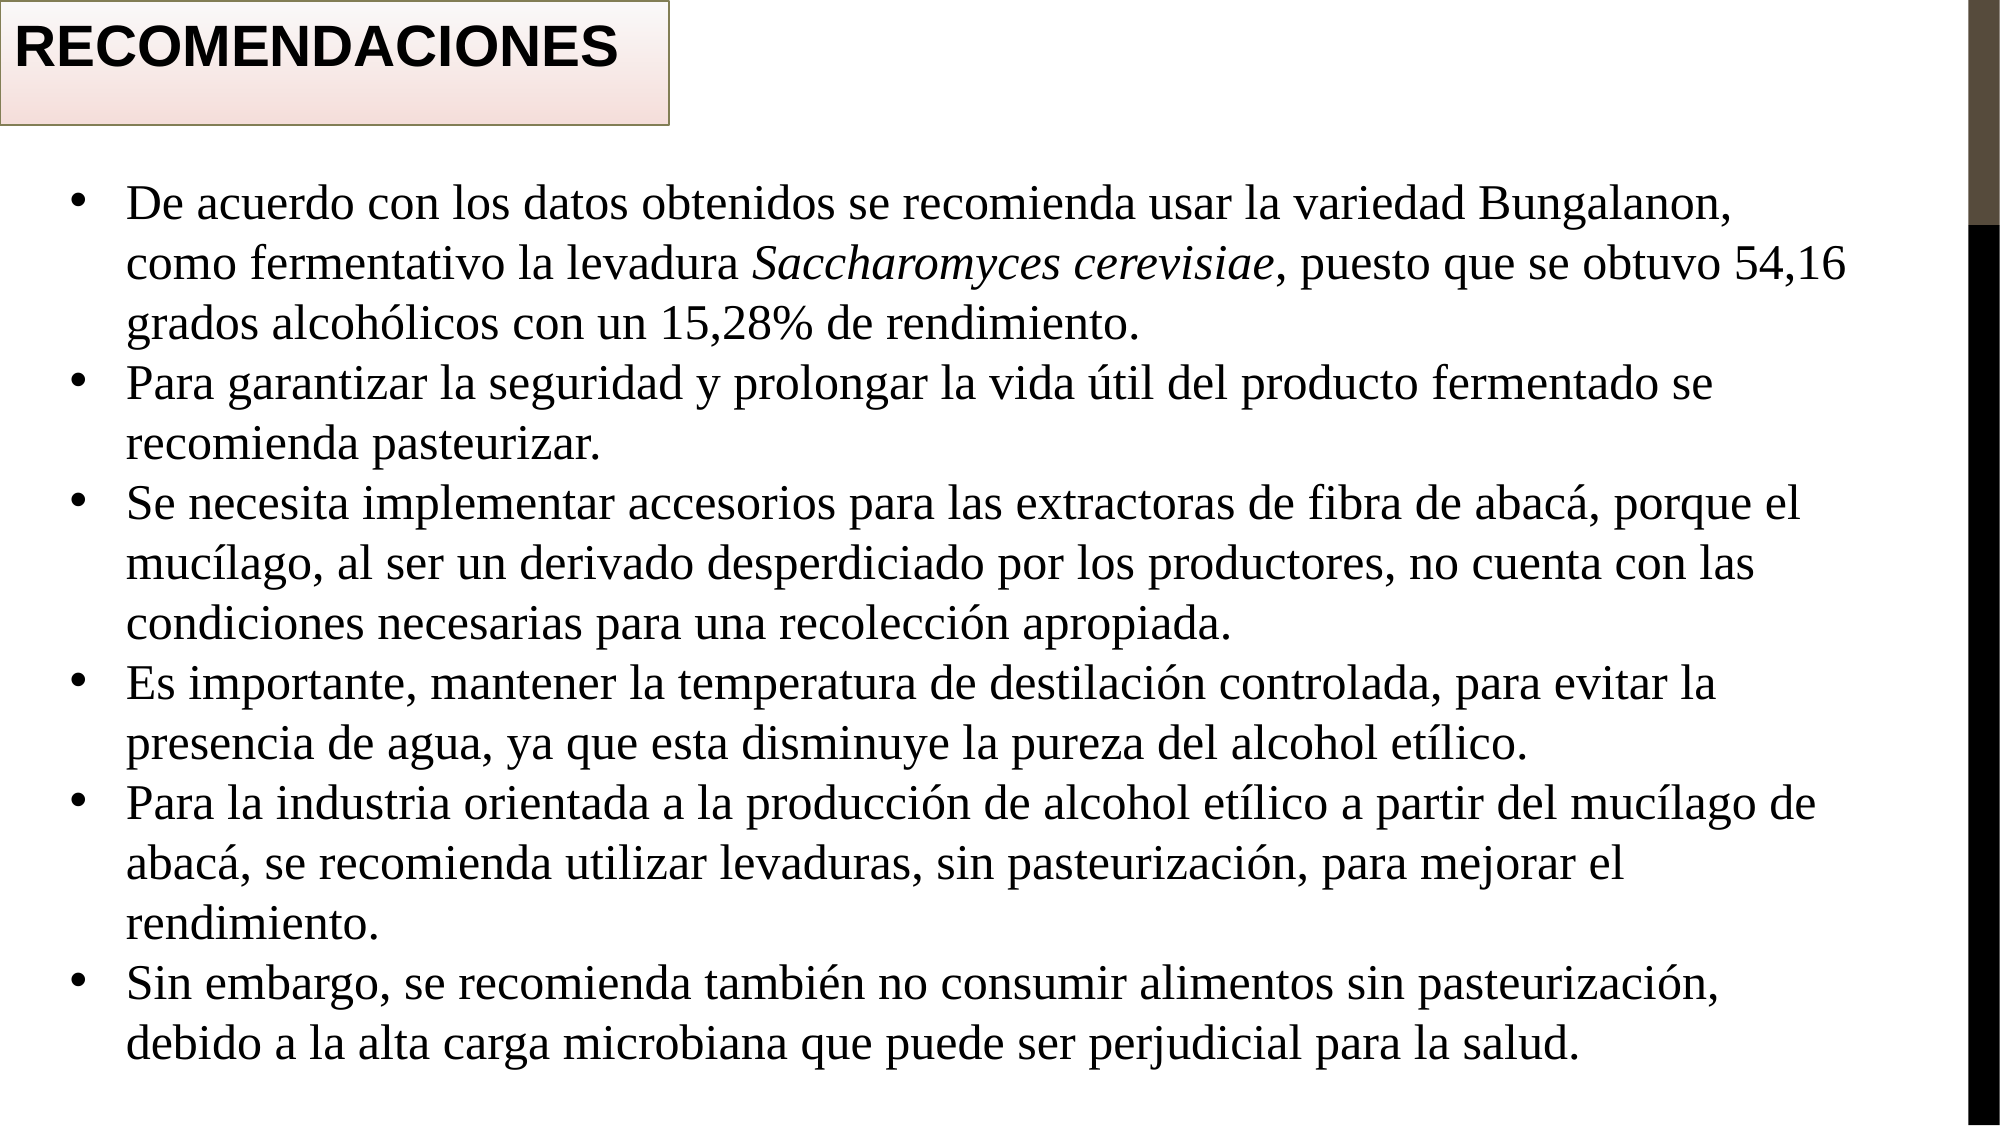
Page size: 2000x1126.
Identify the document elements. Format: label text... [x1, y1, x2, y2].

text_box RECOMENDACIONES [0, 0, 670, 126]
text_box De acuerdo con los datos obtenidos se recomienda usar la variedad Bungalanon, como fermentativo la levadura Saccharomyces cerevisiae, puesto que se obtuvo 54,16 grados alcohólicos con un 15,28% de rendimiento. Para garantizar la seguridad y prolongar la vida útil del producto fermentado se recomienda pasteurizar. Se necesita implementar accesorios para las extractoras de fibra de abacá, porque el mucílago, al ser un derivado desperdiciado por los productores, no cuenta con las condiciones necesarias para una recolección apropiada. Es importante, mantener la temperatura de destilación controlada, para evitar la presencia de agua, ya que esta disminuye la pureza del alcohol etílico. Para la industria orientada a la producción de alcohol etílico a partir del mucílago de abacá, se recomienda utilizar levaduras, sin pasteurización, para mejorar el rendimiento. Sin embargo, se recomienda también no consumir alimentos sin pasteurización, debido a la alta carga microbiana que puede ser perjudicial para la salud. [54, 101, 1863, 1077]
